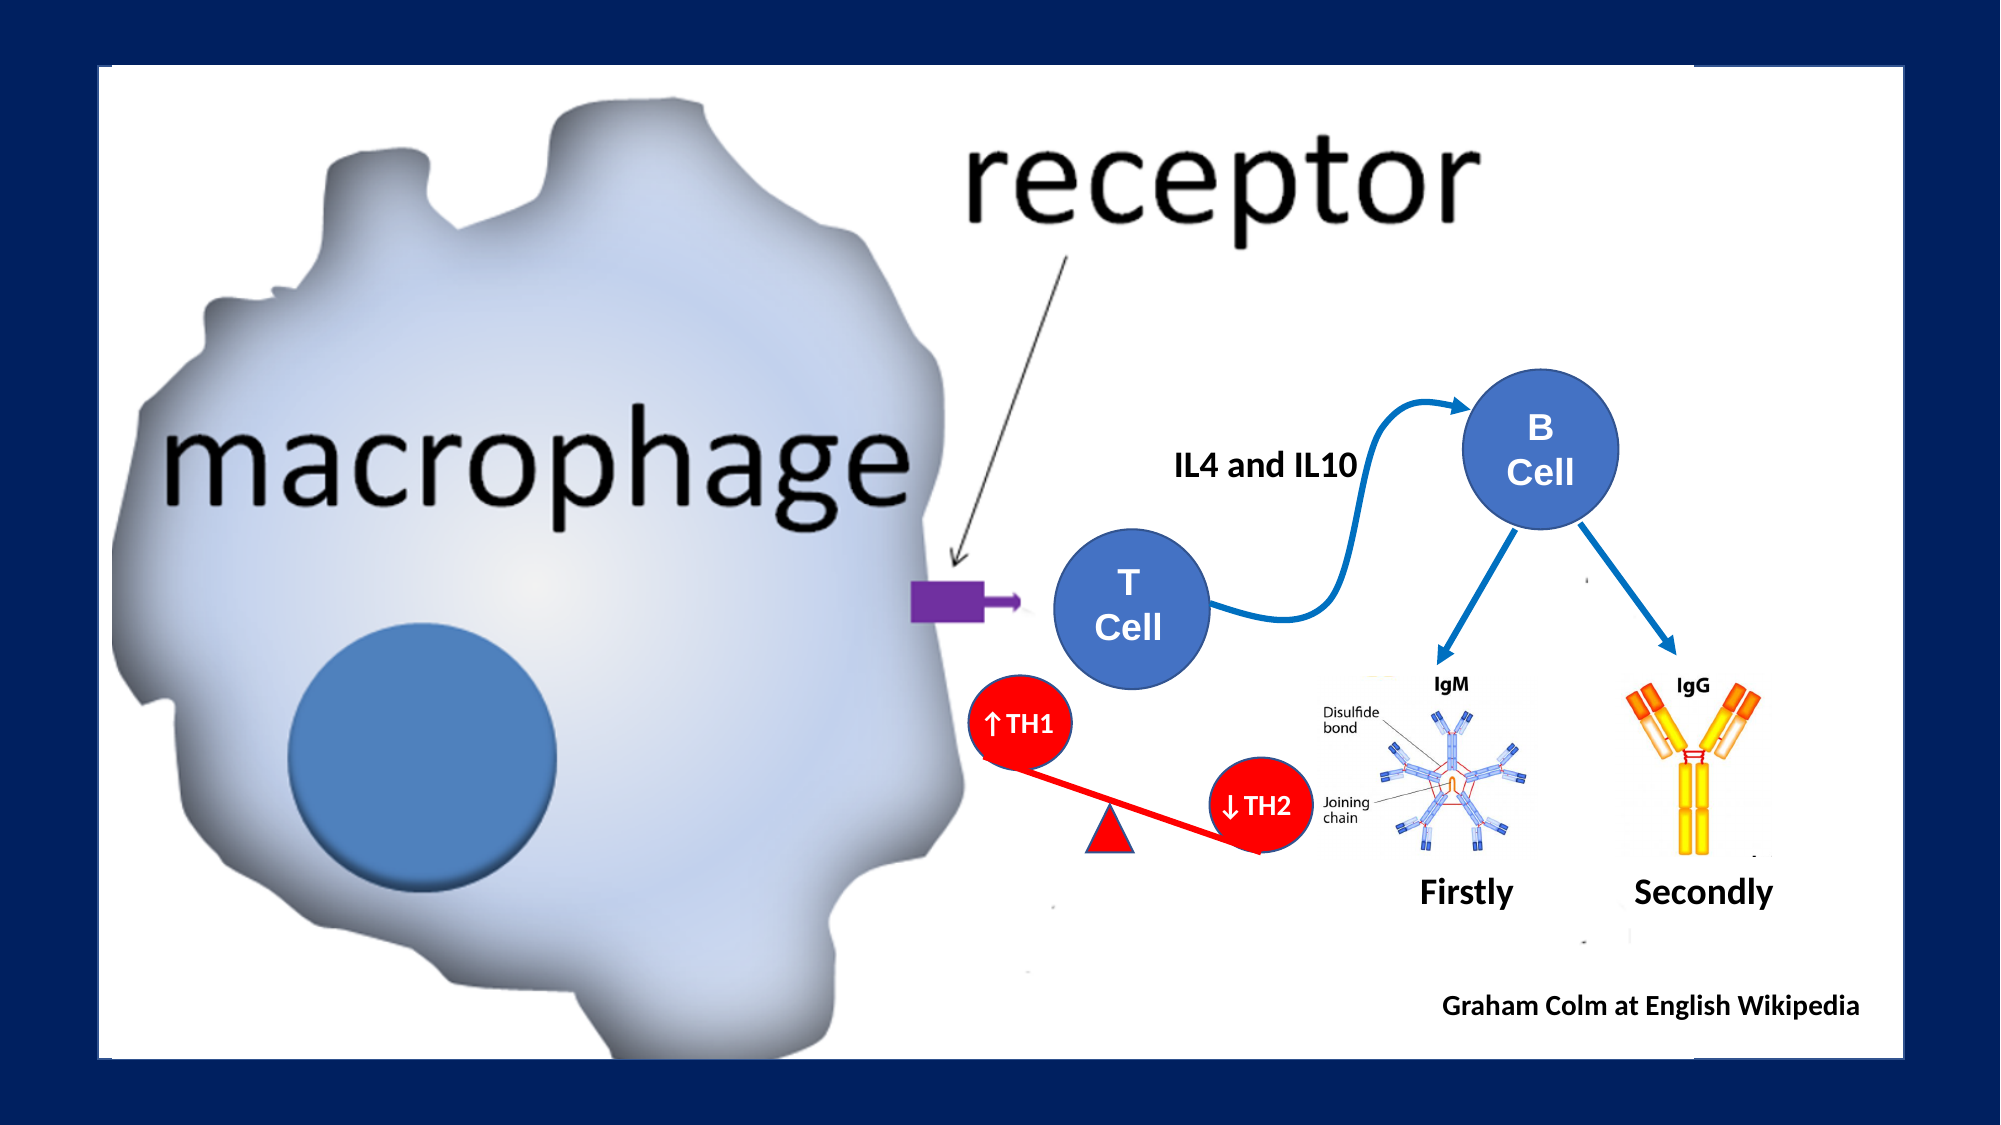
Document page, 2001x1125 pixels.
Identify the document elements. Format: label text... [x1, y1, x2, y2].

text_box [1579, 523, 1677, 656]
text_box Secondly [1694, 859, 1826, 920]
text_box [983, 756, 1262, 853]
text_box [97, 65, 1905, 1060]
text_box Graham Colm at English Wikipedia [1694, 978, 1878, 1029]
picture [112, 65, 1772, 1059]
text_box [1436, 529, 1516, 666]
